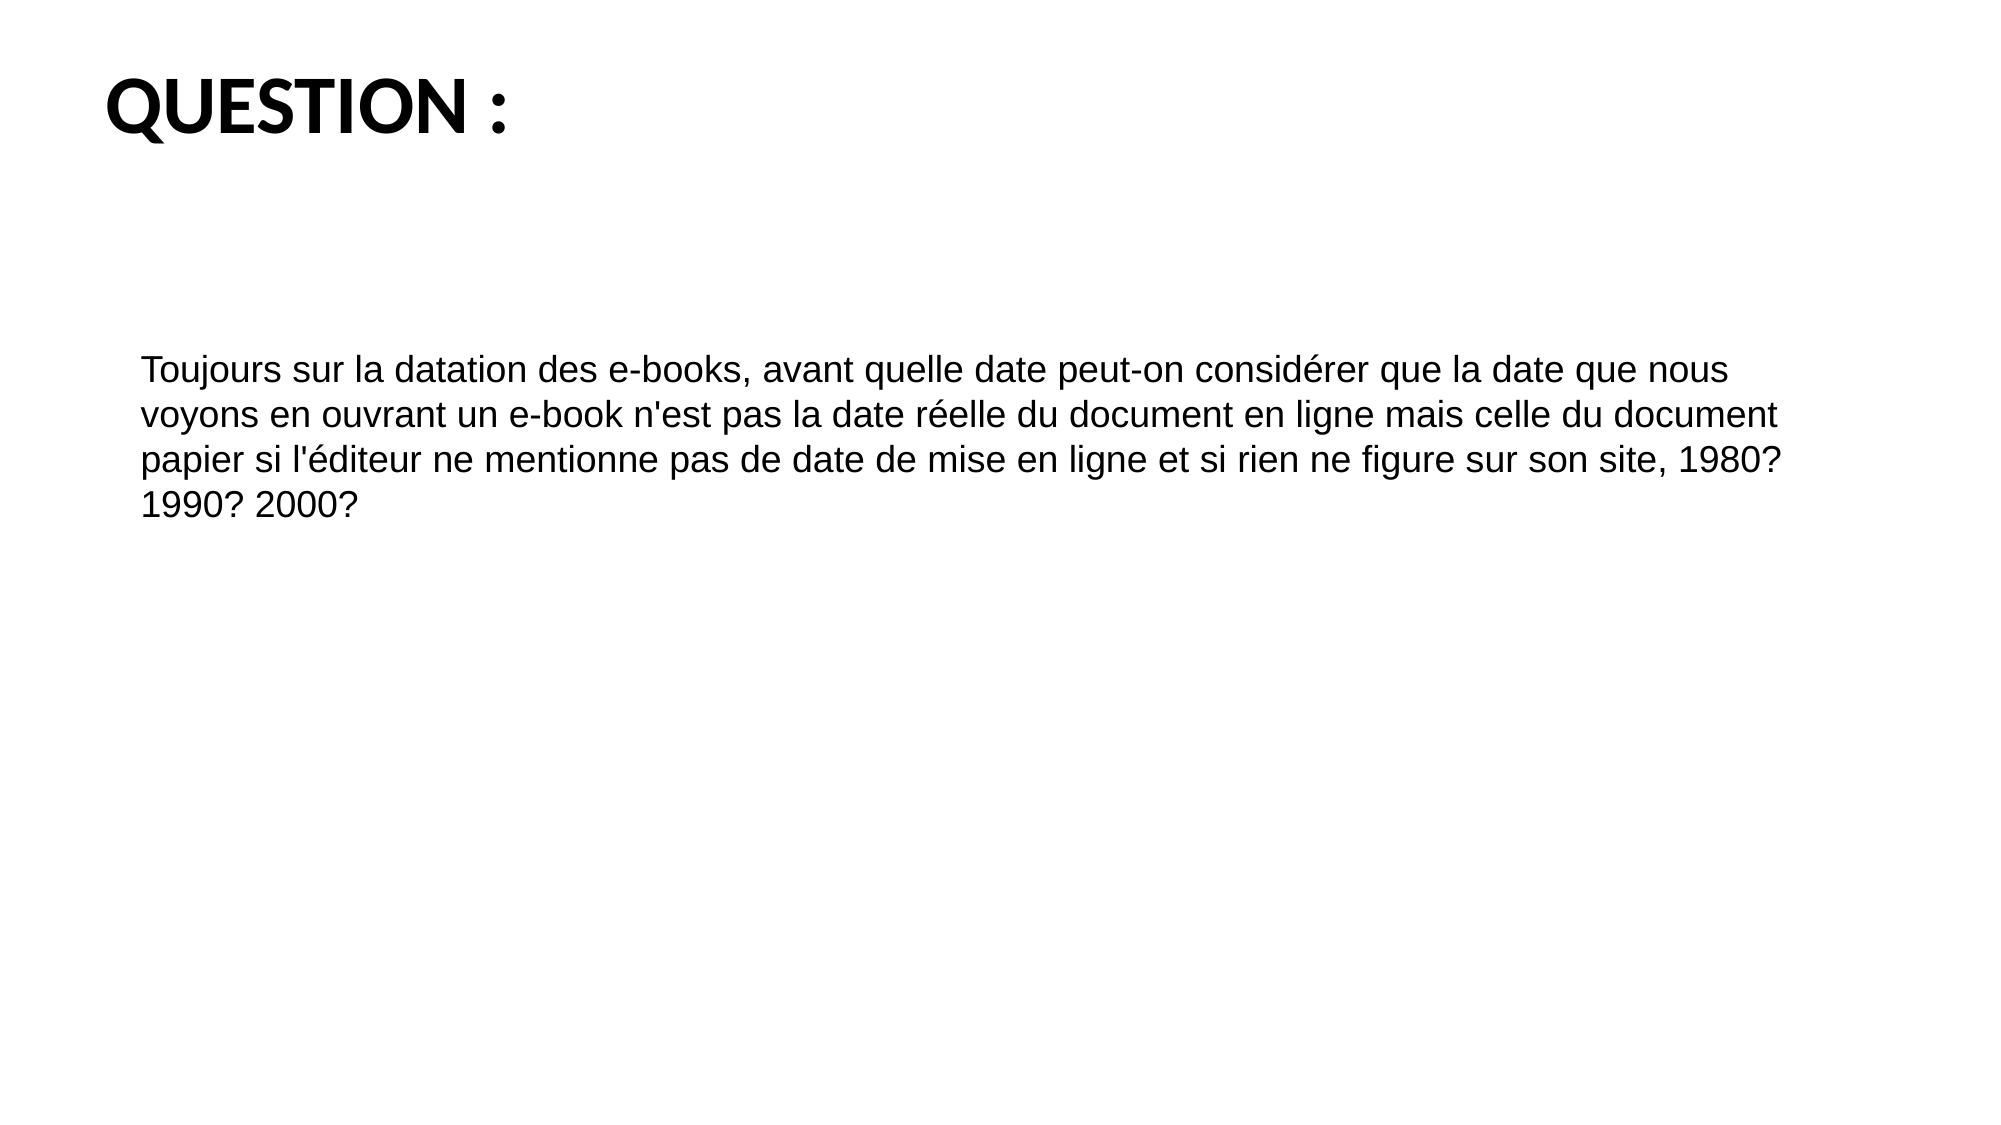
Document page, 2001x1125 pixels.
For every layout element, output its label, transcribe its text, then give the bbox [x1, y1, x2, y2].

title Question : [90, 42, 1791, 267]
text_box Toujours sur la datation des e-books, avant quelle date peut-on considérer que la date que nous voyons en ouvrant un e-book n'est pas la date réelle du document en ligne mais celle du document papier si l'éditeur ne mentionne pas de date de mise en ligne et si rien ne figure sur son site, 1980? 1990? 2000? [125, 338, 1804, 533]
